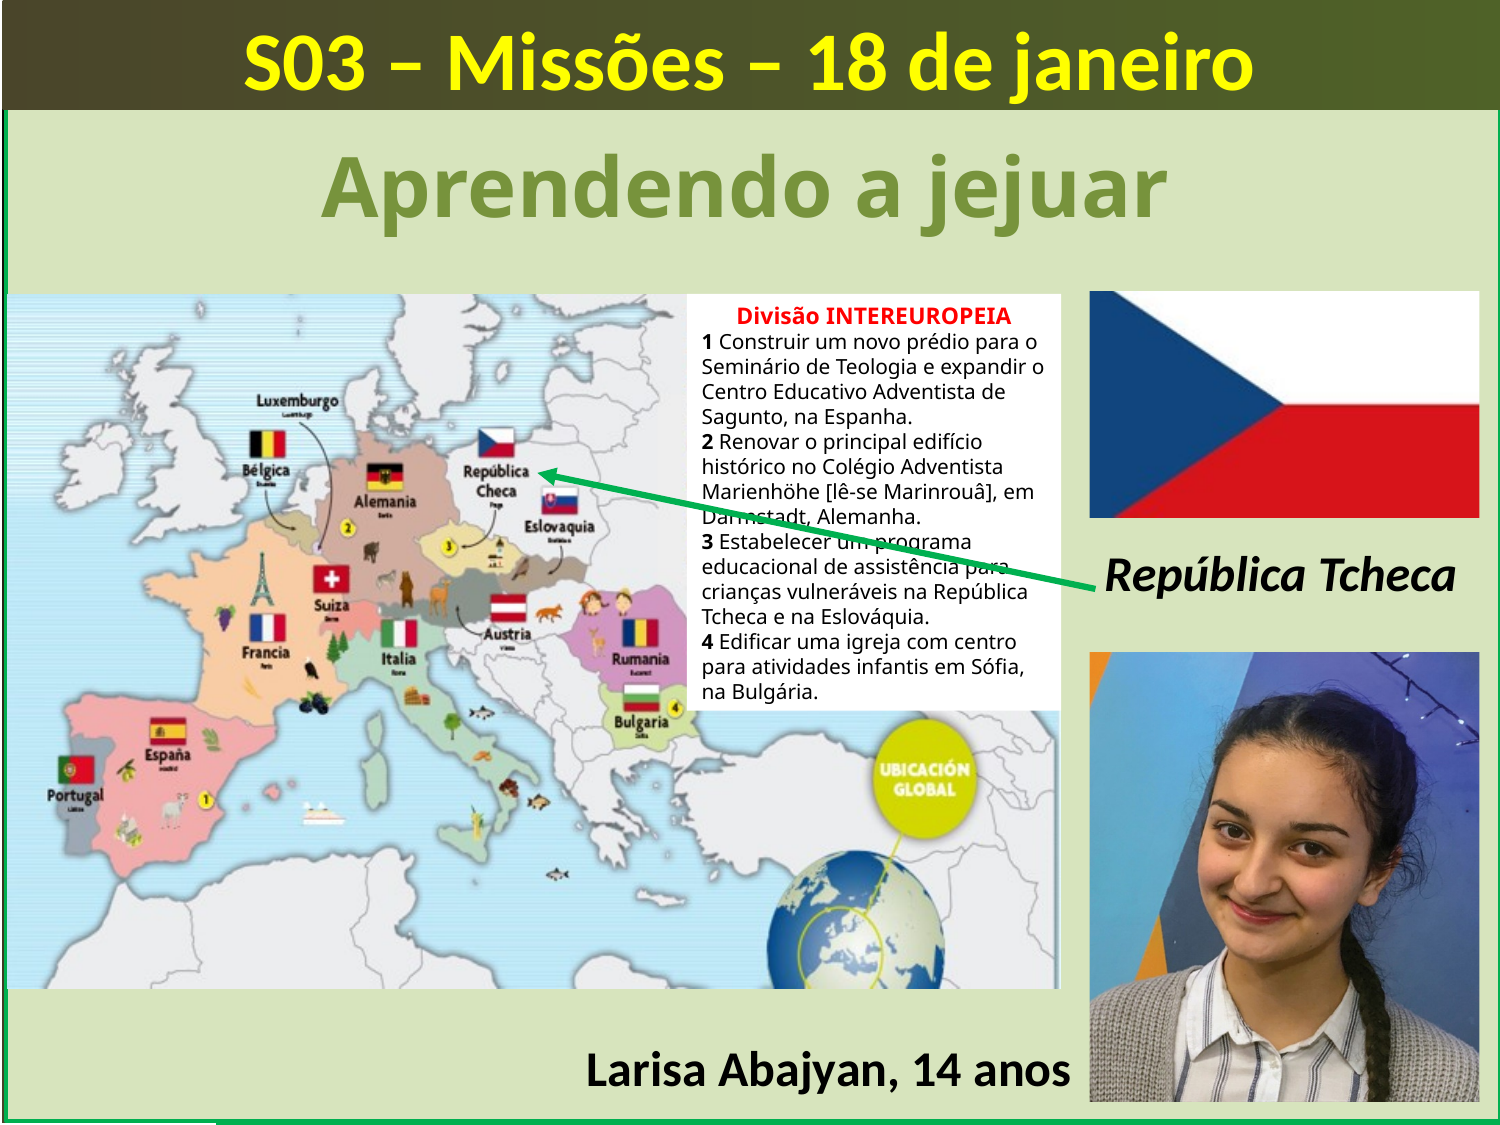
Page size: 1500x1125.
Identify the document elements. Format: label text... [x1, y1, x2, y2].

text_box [537, 472, 1096, 590]
picture [7, 294, 1061, 989]
picture [1089, 291, 1480, 519]
list República Tcheca [1089, 533, 1493, 633]
list Aprendendo a jejuar [5, 127, 1486, 260]
picture [1089, 651, 1480, 1102]
list Larisa Abajyan, 14 anos [29, 1028, 1084, 1102]
list S03 – Missões – 18 de janeiro [2, 0, 1497, 110]
